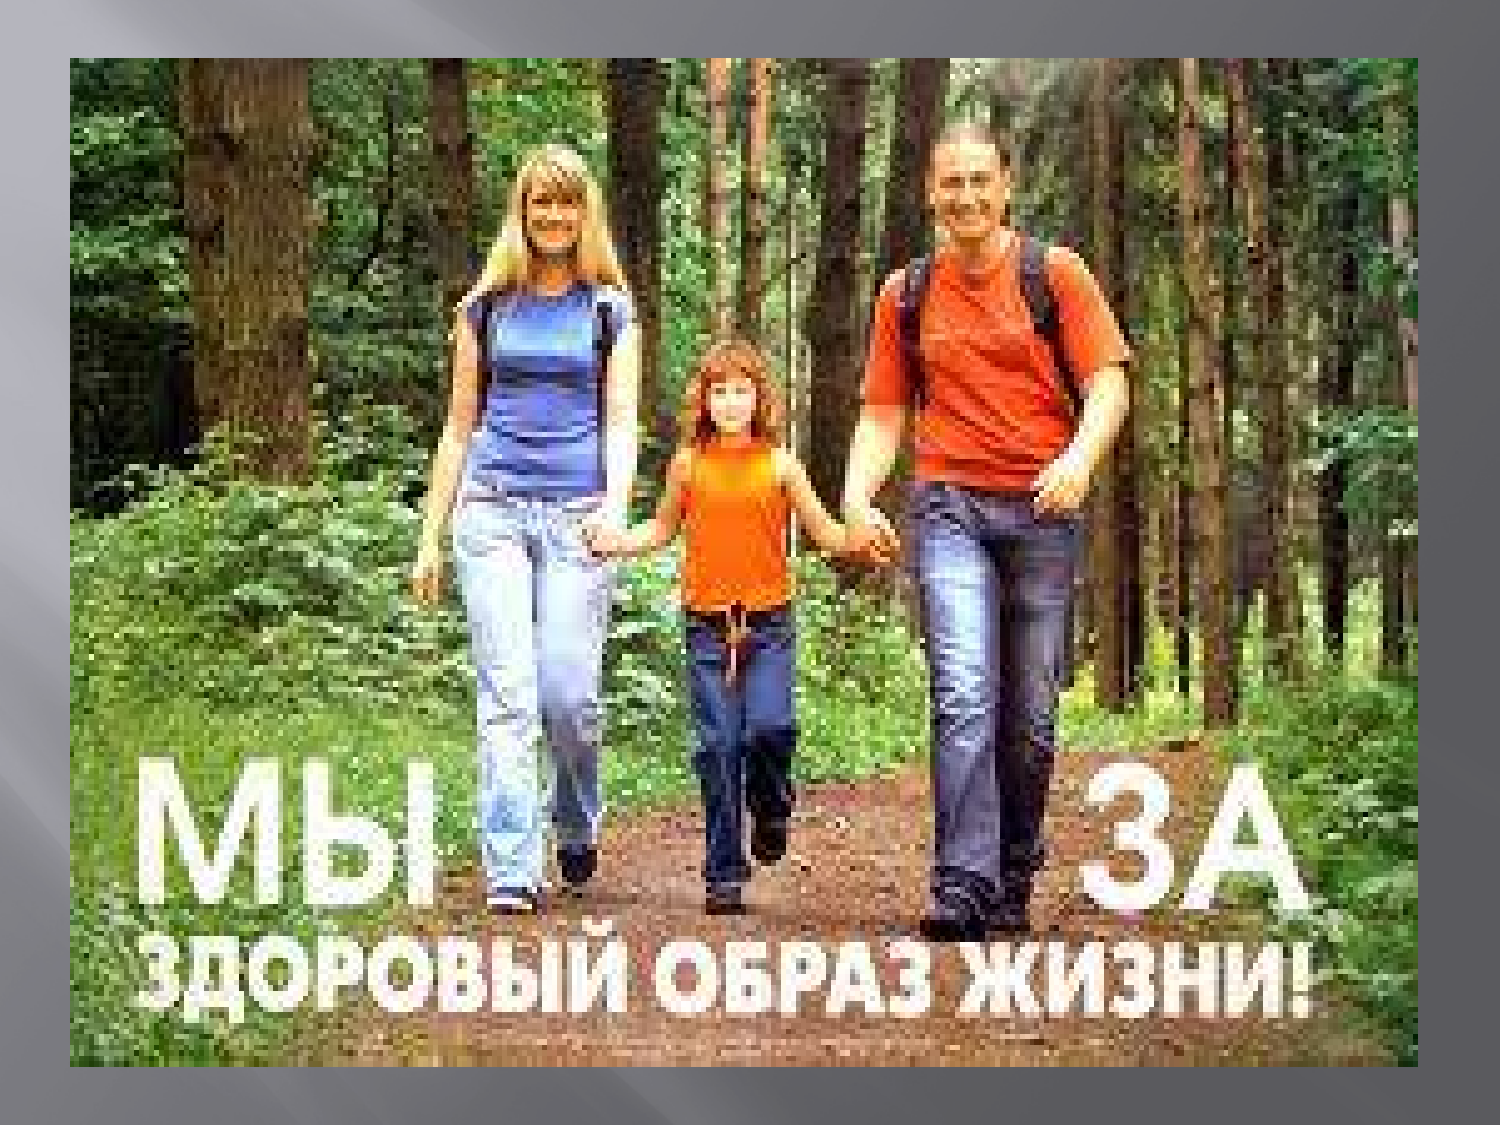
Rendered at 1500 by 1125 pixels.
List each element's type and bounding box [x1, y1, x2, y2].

list [70, 58, 1419, 1067]
